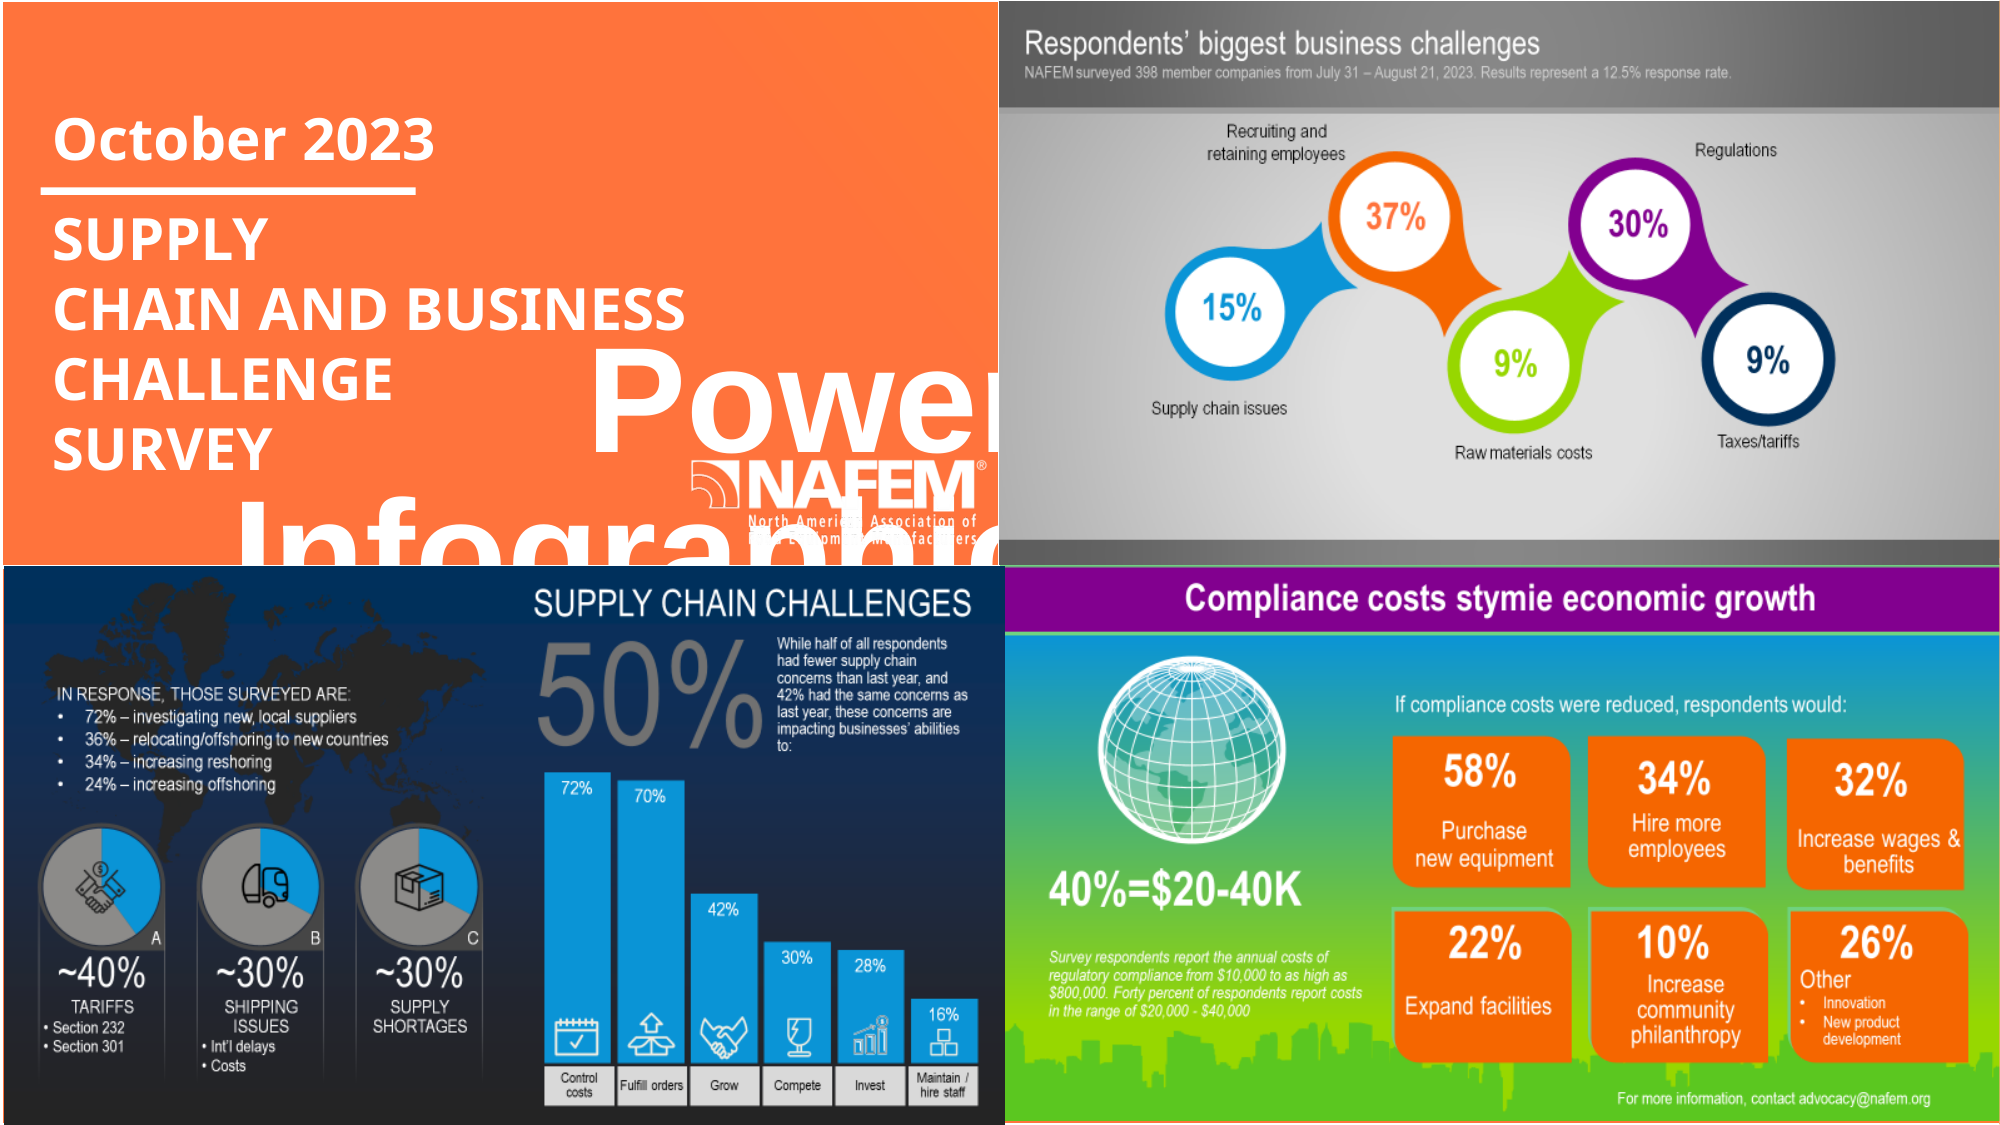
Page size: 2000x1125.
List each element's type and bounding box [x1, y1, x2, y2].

picture [3, 1, 2000, 1125]
picture [688, 457, 990, 552]
text_box [0, 0, 1000, 567]
